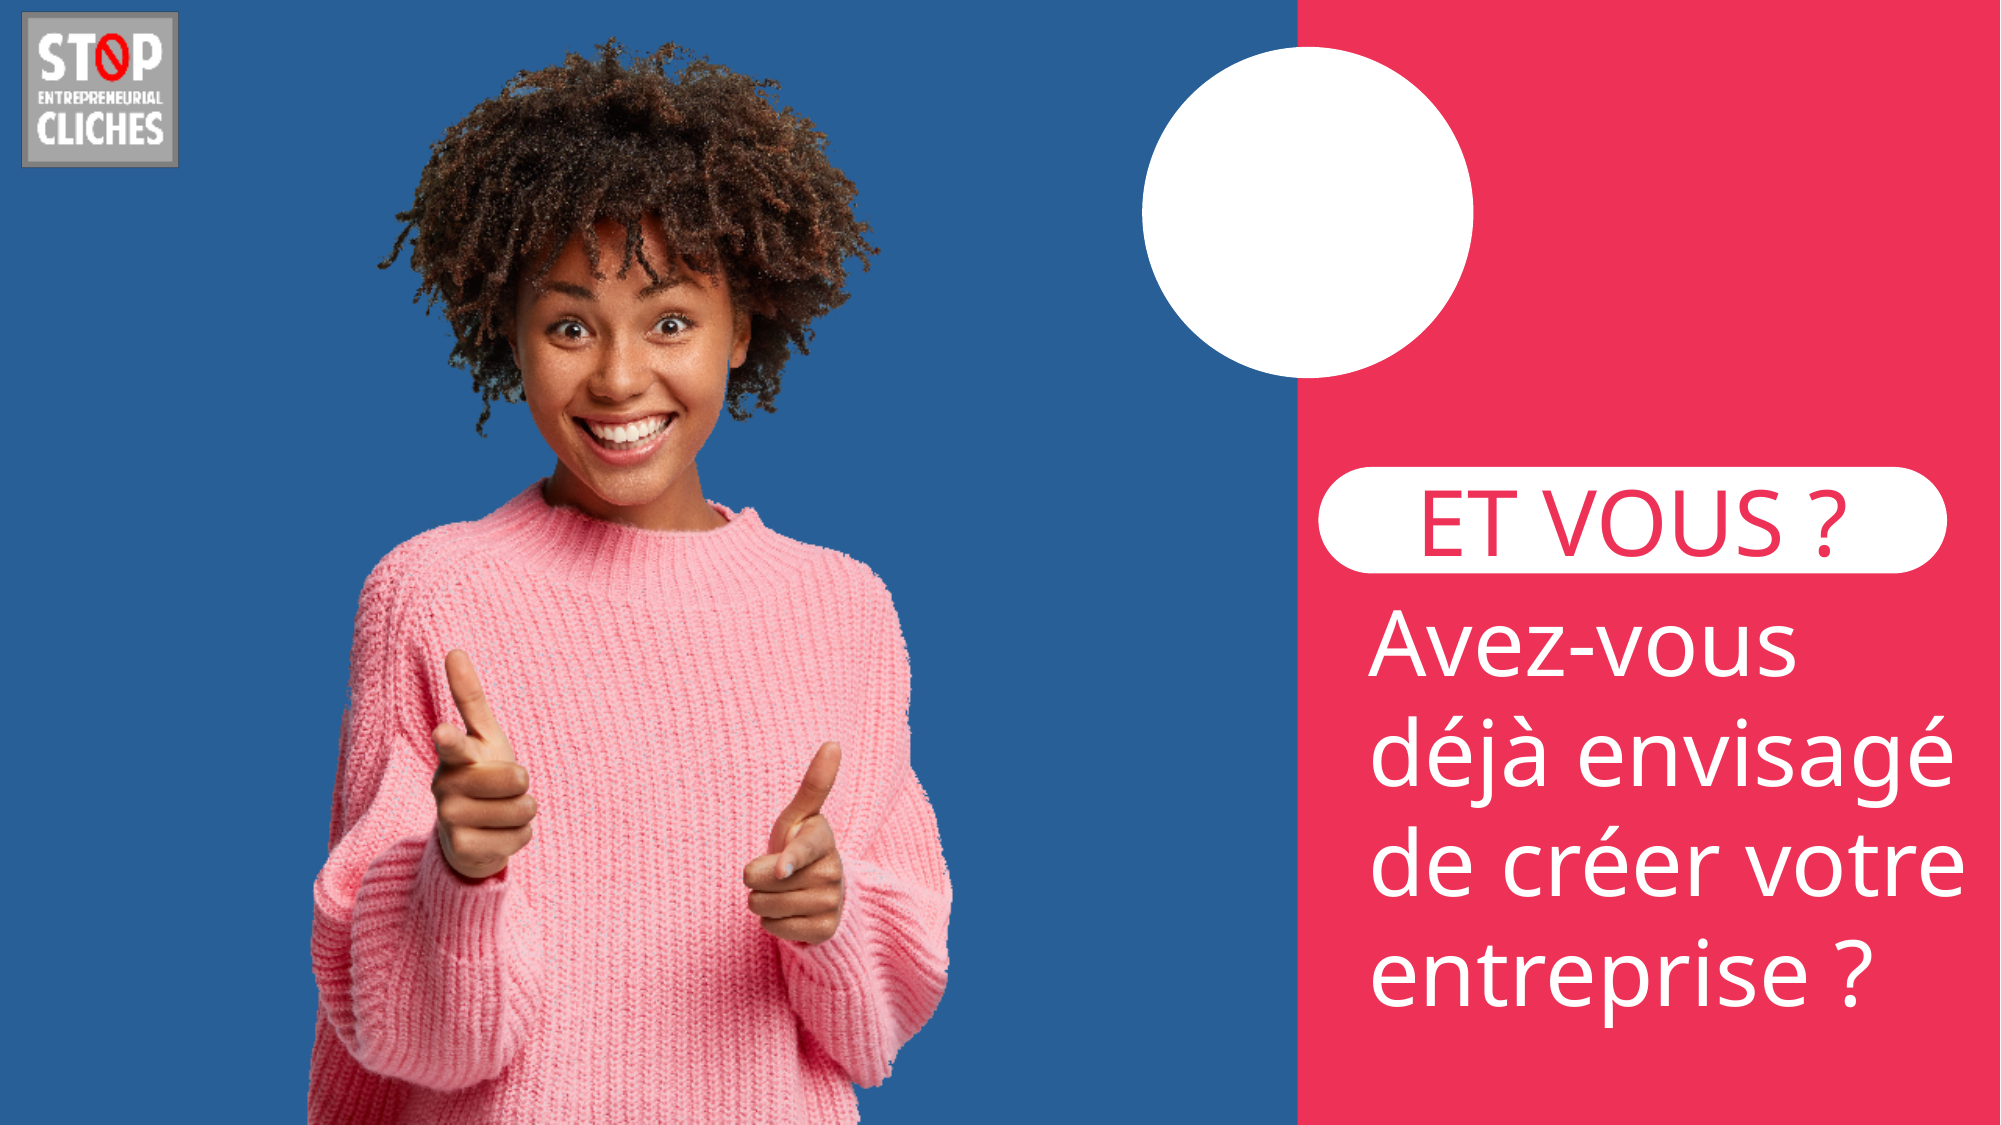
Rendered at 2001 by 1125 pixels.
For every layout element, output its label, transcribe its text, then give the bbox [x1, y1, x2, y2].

text_box [1298, 0, 2000, 1125]
text_box ET VOUS ? [1317, 465, 1949, 575]
text_box Avez-vous déjà envisagé de créer votre entreprise ? [1353, 577, 2000, 1033]
picture [0, 0, 1298, 1125]
text_box [1298, 45, 1475, 380]
